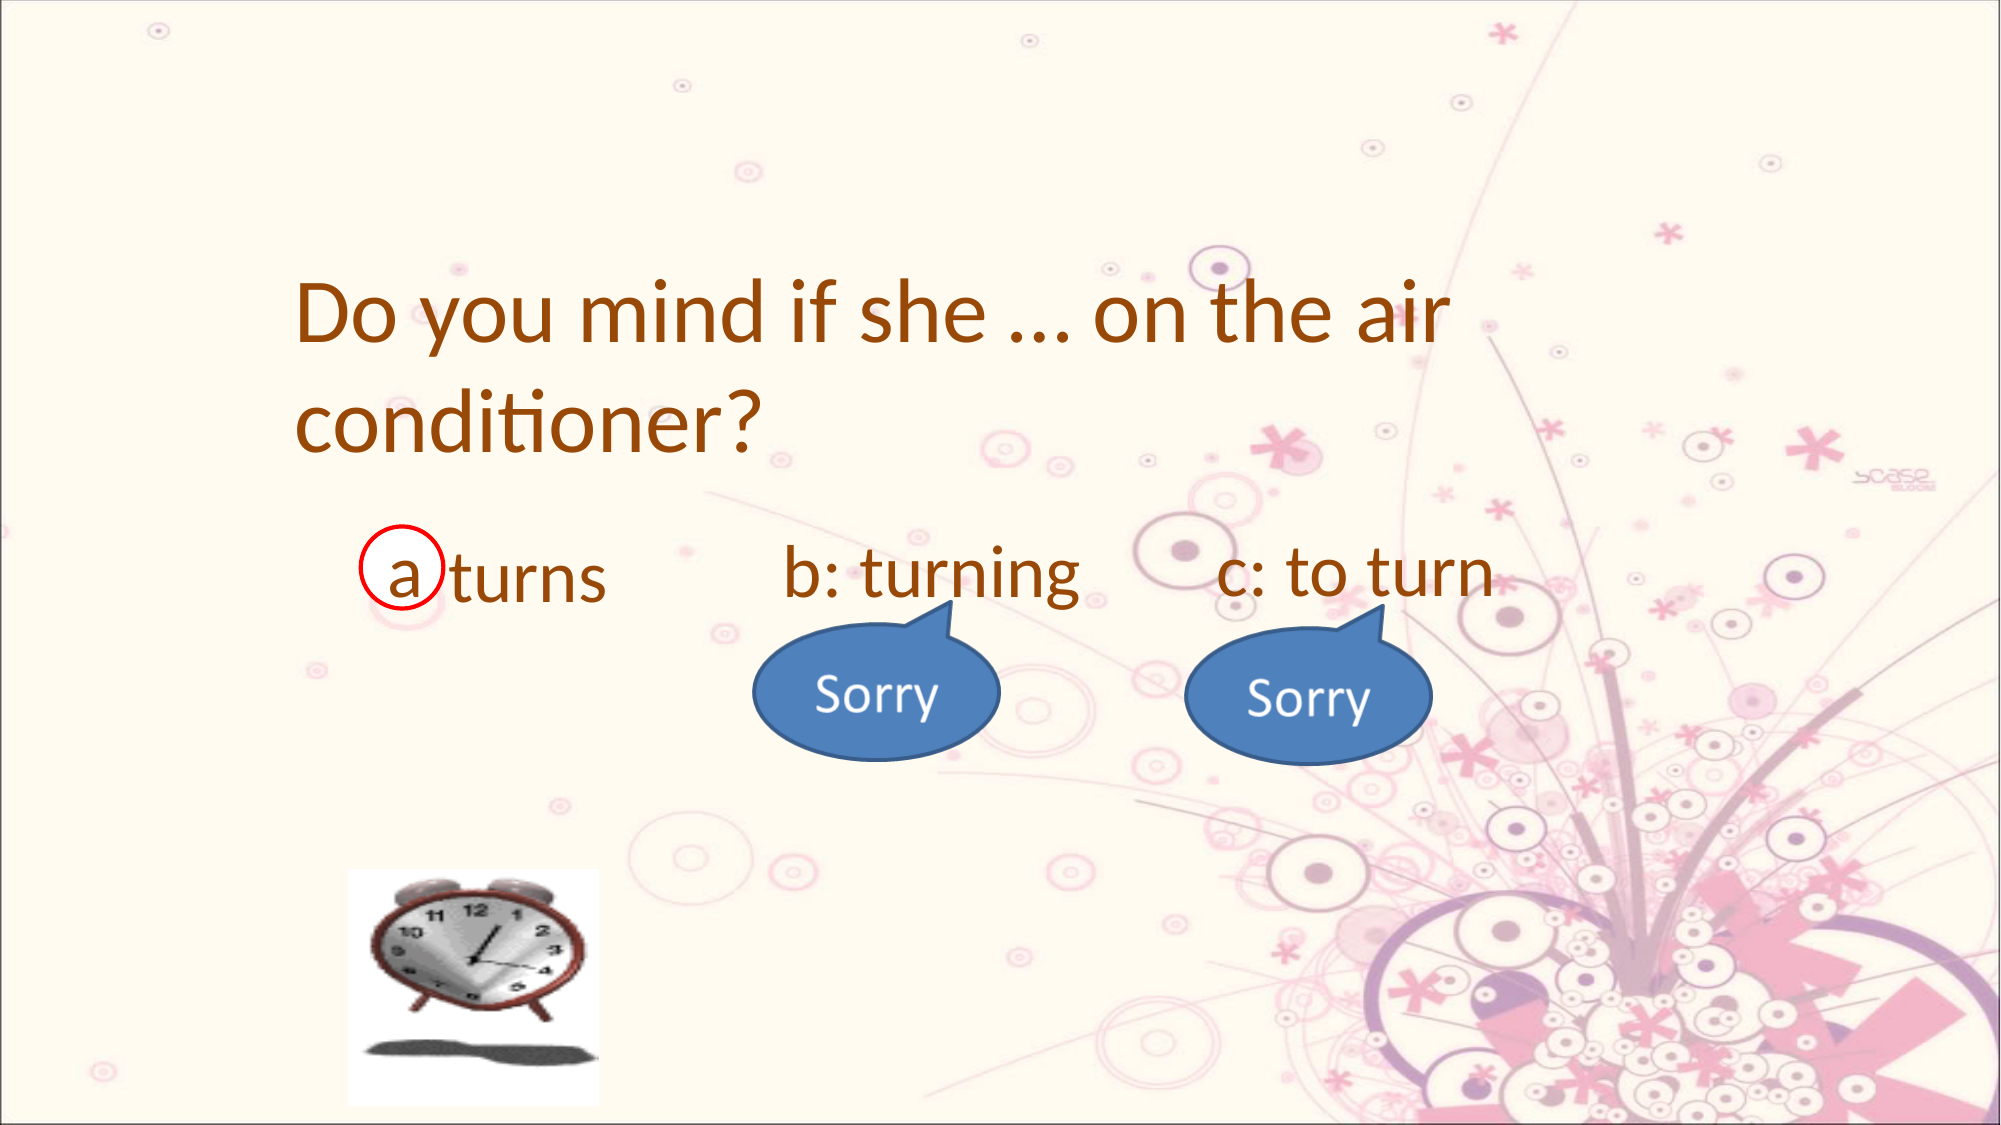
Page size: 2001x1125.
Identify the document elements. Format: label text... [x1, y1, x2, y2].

text_box a: turns [360, 520, 727, 626]
picture [0, 0, 2001, 1125]
text_box b: turning [768, 515, 1183, 621]
text_box Do you mind if she … on the air conditioner? [279, 243, 1650, 479]
text_box c: to turn [1201, 514, 1592, 620]
text_box a [358, 524, 446, 611]
